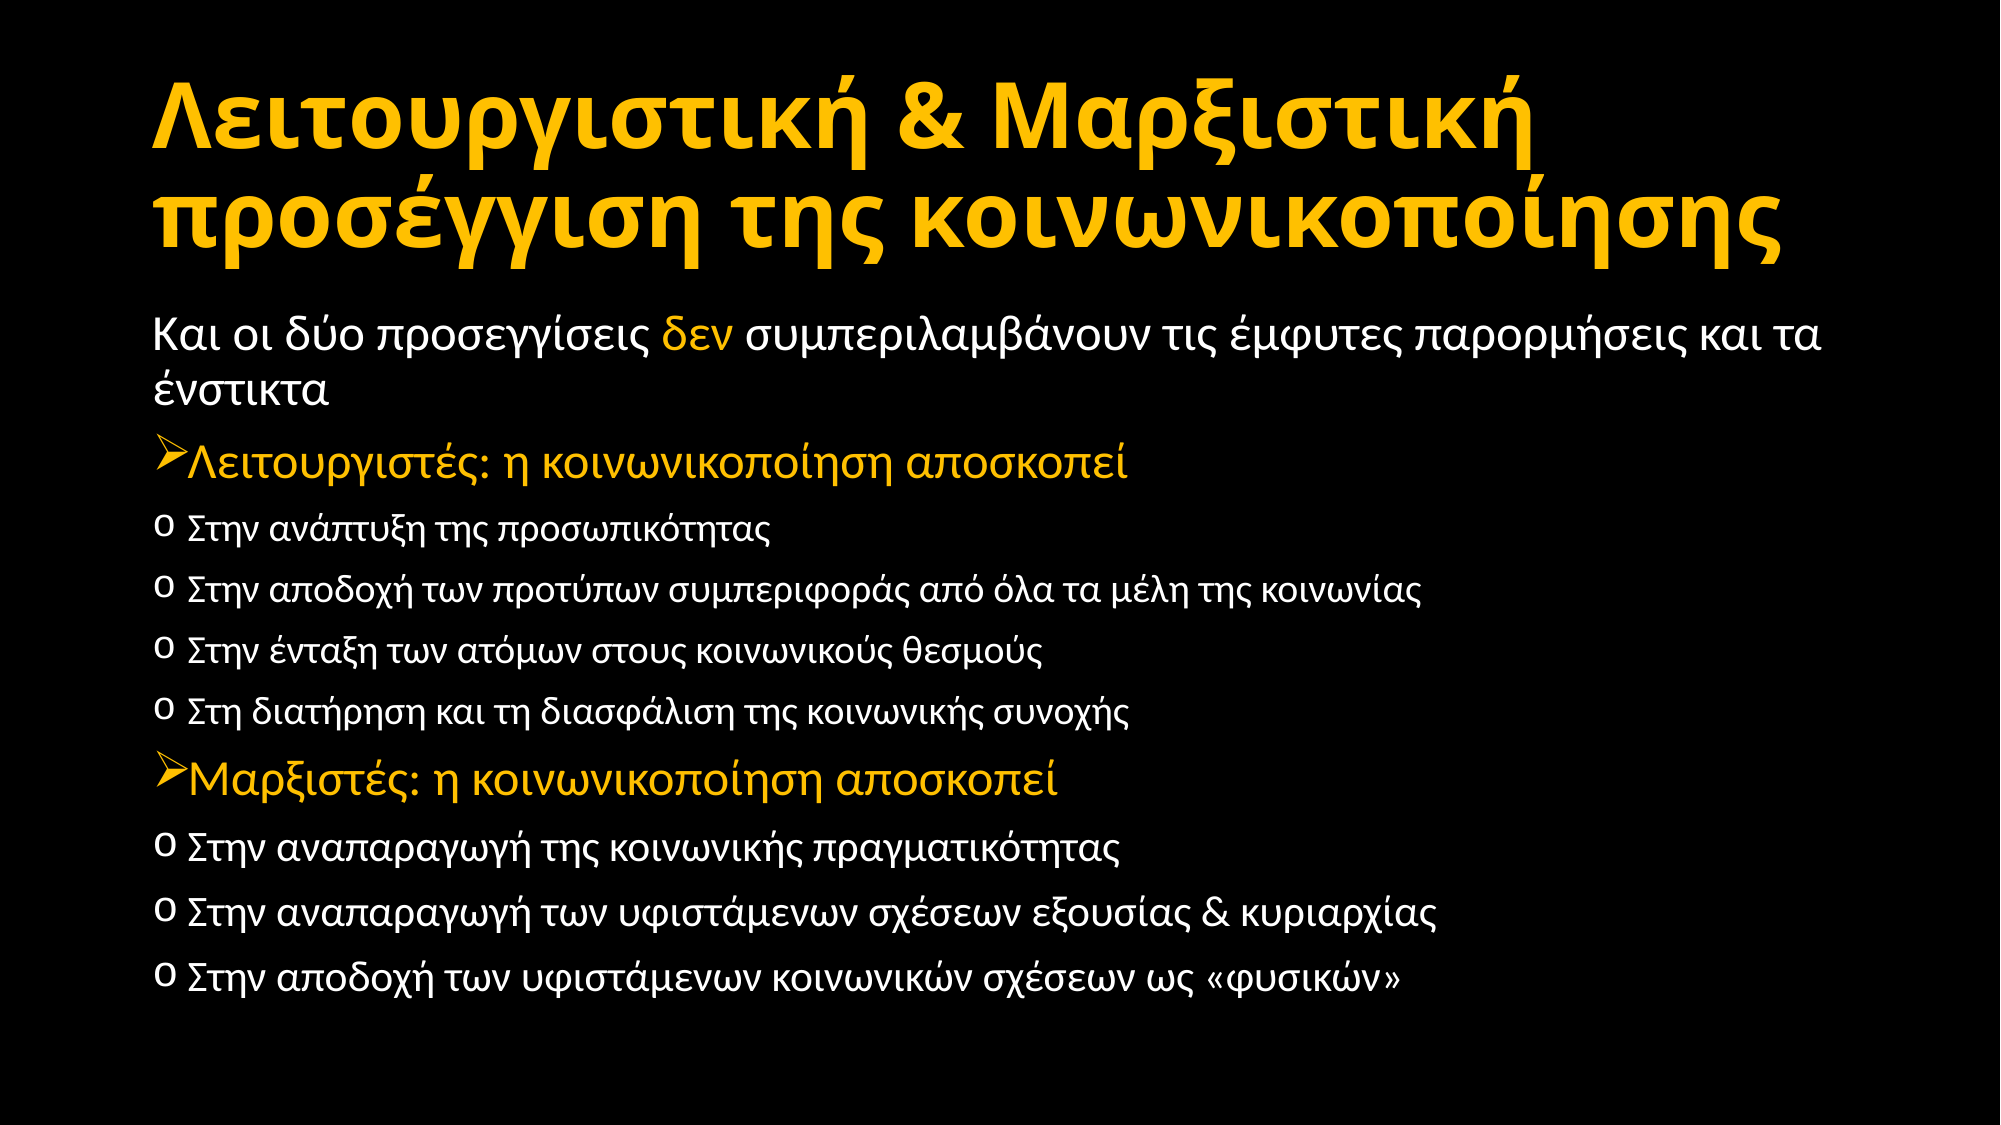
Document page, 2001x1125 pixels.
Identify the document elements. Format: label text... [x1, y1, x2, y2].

list Και οι δύο προσεγγίσεις δεν συμπεριλαμβάνουν τις έμφυτες παρορμήσεις και τα ένστικτα Λειτουργιστές: η κοινωνικοποίηση αποσκοπεί Στην ανάπτυξη της προσωπικότητας Στην αποδοχή των προτύπων συμπεριφοράς από όλα τα μέλη της κοινωνίας Στην ένταξη των ατόμων στους κοινωνικούς θεσμούς Στη διατήρηση και τη διασφάλιση της κοινωνικής συνοχής Μαρξιστές: η κοινωνικοποίηση αποσκοπεί Στην αναπαραγωγή της κοινωνικής πραγματικότητας Στην αναπαραγωγή των υφιστάμενων σχέσεων εξουσίας & κυριαρχίας Στην αποδοχή των υφιστάμενων κοινωνικών σχέσεων ως «φυσικών» [137, 299, 1916, 1014]
title Λειτουργιστική & Μαρξιστική προσέγγιση της κοινωνικοποίησης [137, 59, 1863, 278]
